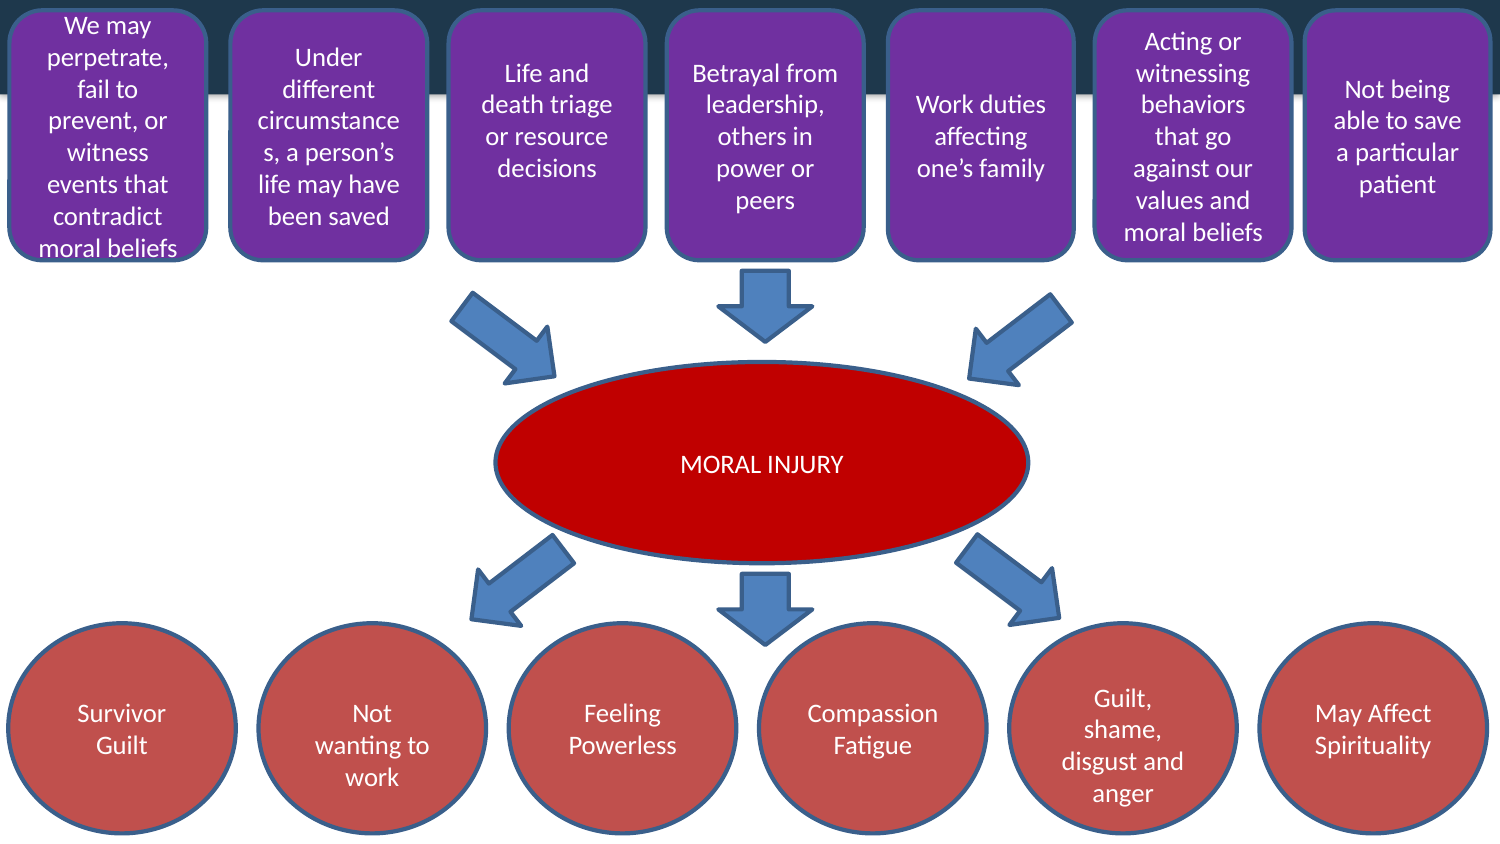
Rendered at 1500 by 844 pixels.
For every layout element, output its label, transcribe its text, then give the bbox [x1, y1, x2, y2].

text_box Betrayal from leadership, others in power or peers [664, 8, 866, 263]
text_box Feeling Powerless [506, 621, 739, 836]
text_box Not wanting to work [256, 621, 489, 836]
text_box [716, 268, 815, 344]
text_box [449, 290, 557, 386]
text_box [716, 571, 815, 647]
text_box Guilt, shame, disgust and anger [1007, 621, 1239, 836]
text_box [469, 532, 577, 628]
text_box Not being able to save a particular patient [1302, 8, 1493, 263]
text_box Acting or witnessing behaviors that go against our values and moral beliefs [1092, 8, 1294, 263]
text_box May Affect Spirituality [1257, 621, 1490, 836]
text_box [954, 532, 1062, 628]
text_box Work duties affecting one’s family [885, 8, 1076, 263]
text_box Life and death triage or resource decisions [446, 8, 648, 263]
text_box Compassion Fatigue [756, 621, 989, 836]
text_box Survivor Guilt [6, 621, 238, 836]
text_box [967, 292, 1074, 388]
text_box Under different circumstances, a person’s life may have been saved [228, 8, 430, 263]
text_box We may perpetrate, fail to prevent, or witness events that contradict moral beliefs [7, 8, 209, 263]
text_box MORAL INJURY [493, 359, 1031, 566]
